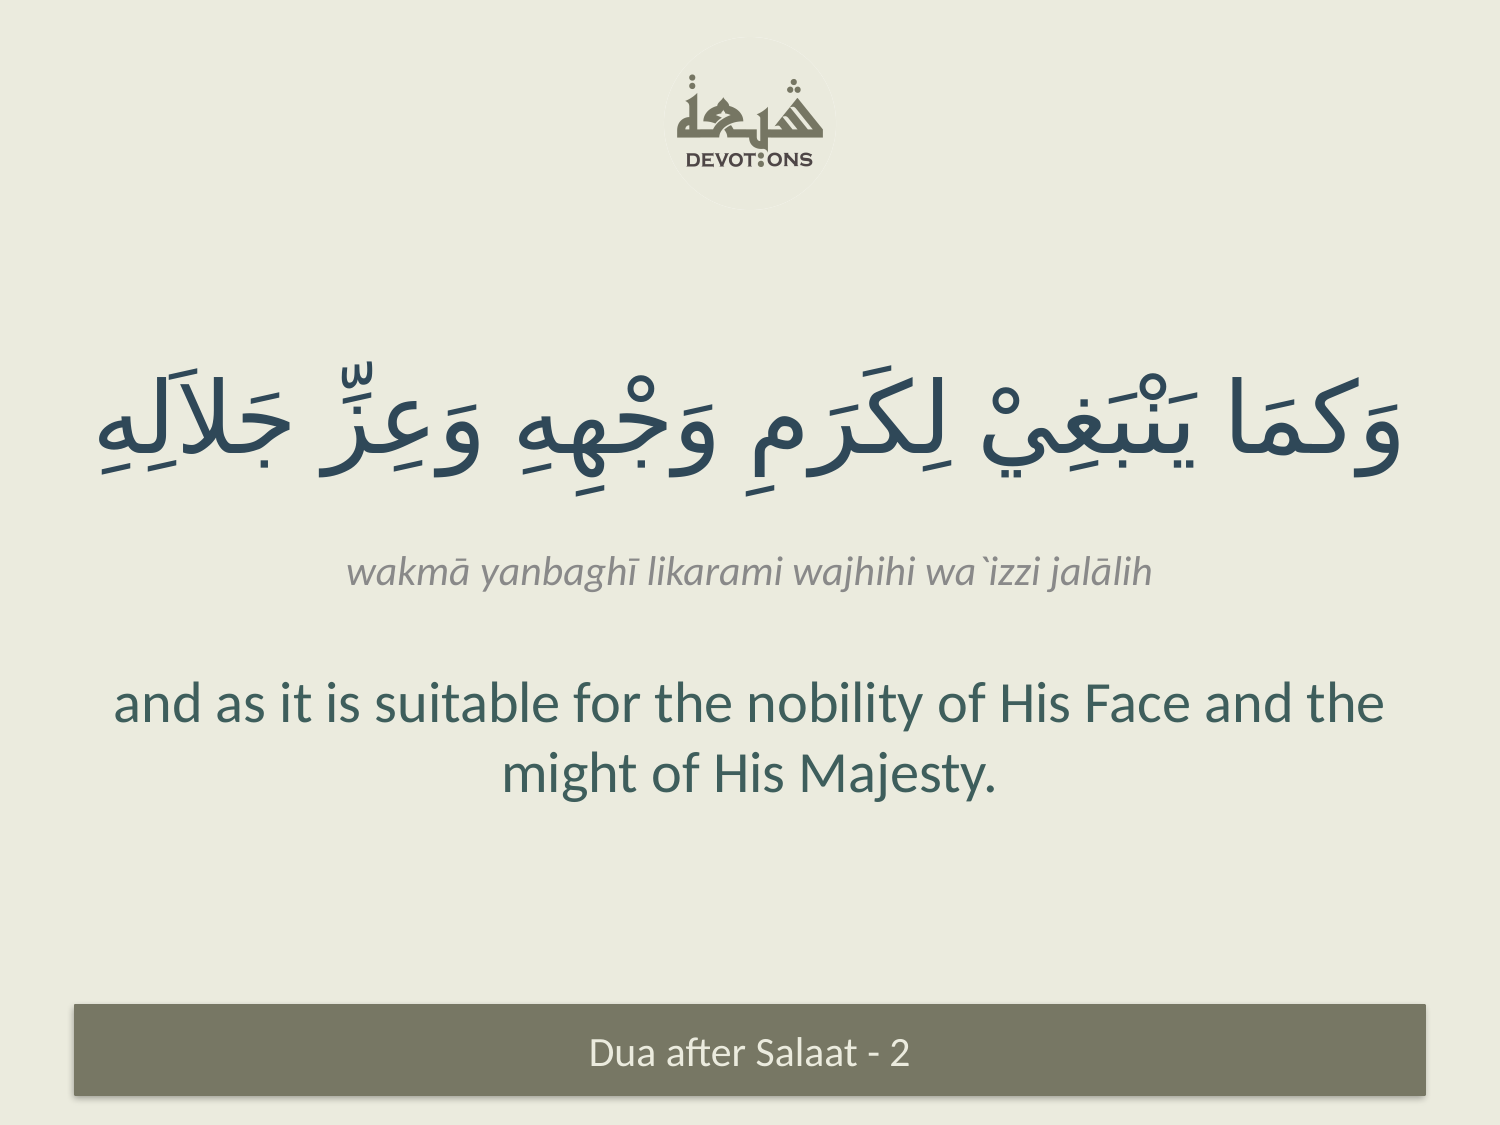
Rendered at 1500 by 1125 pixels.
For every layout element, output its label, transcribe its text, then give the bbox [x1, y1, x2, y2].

text_box وَكمَا يَنْبَغِيْ لِكَرَمِ وَجْهِهِ وَعِزِّ جَلاَلِهِ wakmā yanbaghī likarami wajhihi wa`izzi jalālih and as it is suitable for the nobility of His Face and the might of His Majesty. [74, 346, 1425, 811]
picture [656, 29, 844, 218]
text_box Dua after Salaat - 2 [573, 1017, 926, 1083]
text_box [74, 1004, 1426, 1096]
